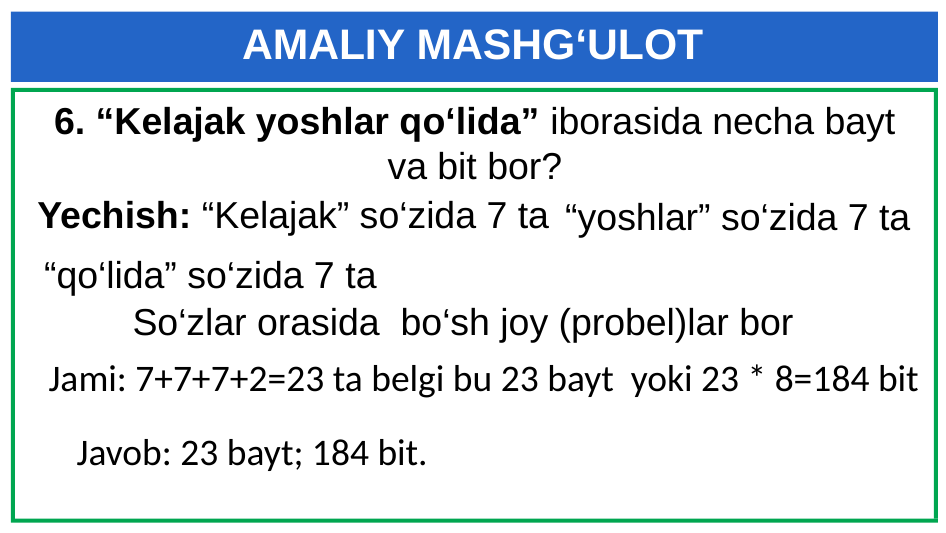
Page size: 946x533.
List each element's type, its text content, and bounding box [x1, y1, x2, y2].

text_box Yechish: “Kelajak” so‘zida 7 ta [22, 183, 565, 244]
text_box Jami: 7+7+7+2=23 ta belgi bu 23 bayt yoki 23 * 8=184 bit [33, 346, 935, 407]
text_box “yoshlar” so‘zida 7 ta [550, 185, 936, 246]
text_box So‘zlar orasida bo‘sh joy (probel)lar bor [117, 290, 819, 346]
text_box “qo‘lida” so‘zida 7 ta [29, 243, 392, 304]
text_box Javob: 23 bayt; 184 bit. [61, 420, 443, 481]
text_box 6. “Kelajak yoshlar qo‘lida” iborasida necha bayt va bit bor? [15, 89, 934, 195]
title AMALIY MASHG‘ULOT [49, 16, 897, 66]
